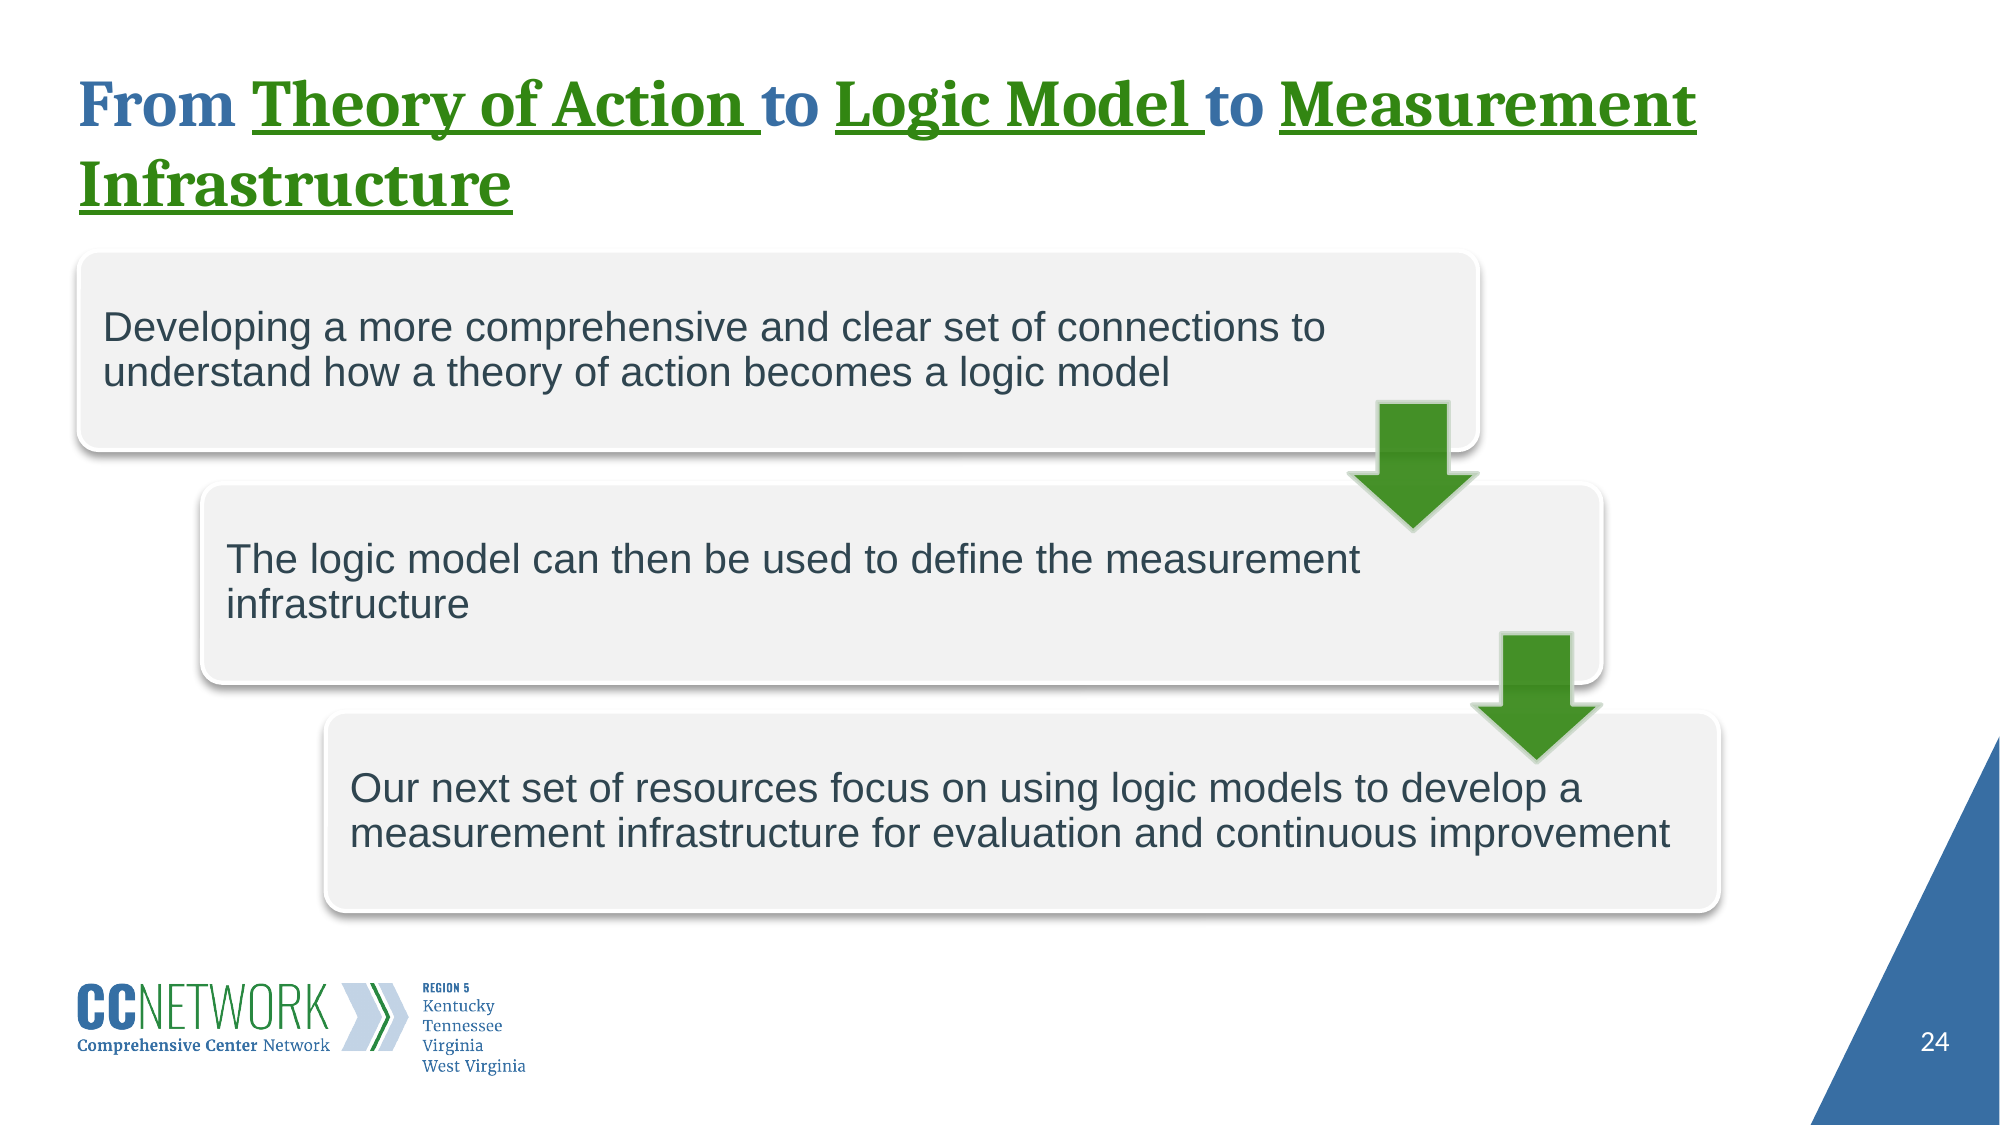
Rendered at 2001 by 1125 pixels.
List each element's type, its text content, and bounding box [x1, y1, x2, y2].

slide_number 24 [1801, 1012, 1950, 1058]
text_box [78, 250, 1726, 916]
title From Theory of Action to Logic Model to Measurement Infrastructure [78, 98, 1872, 180]
picture [75, 981, 559, 1125]
